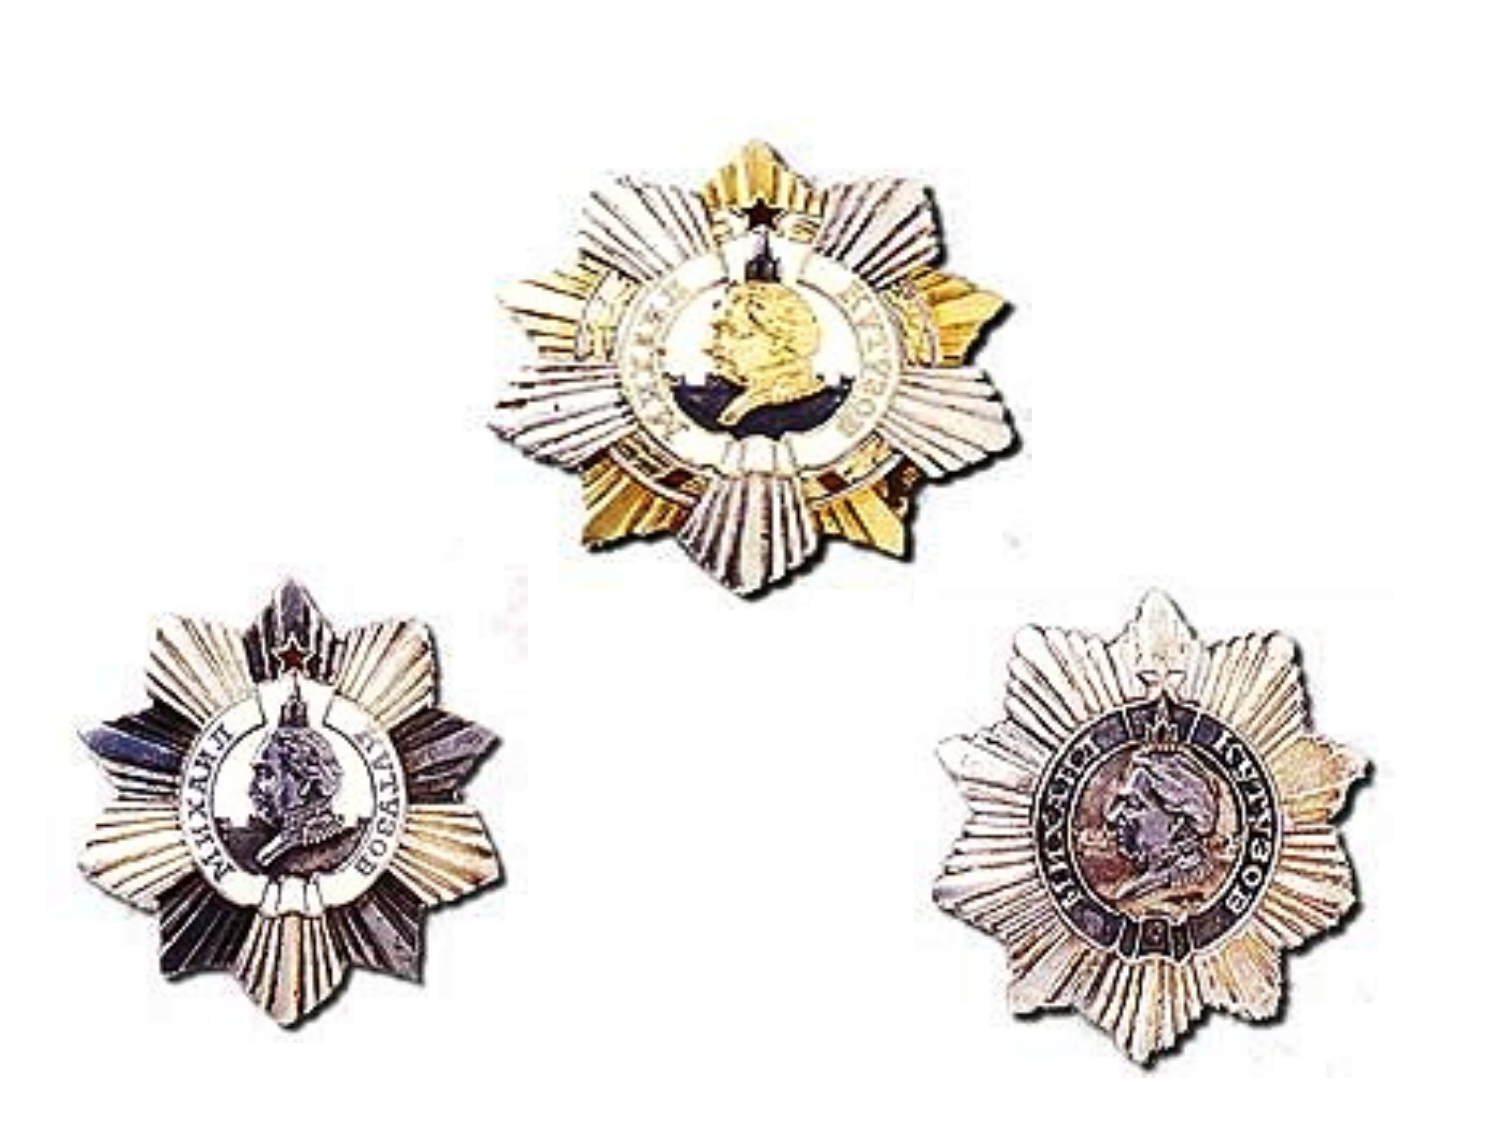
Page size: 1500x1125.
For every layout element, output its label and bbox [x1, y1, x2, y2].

picture [46, 116, 1395, 1079]
